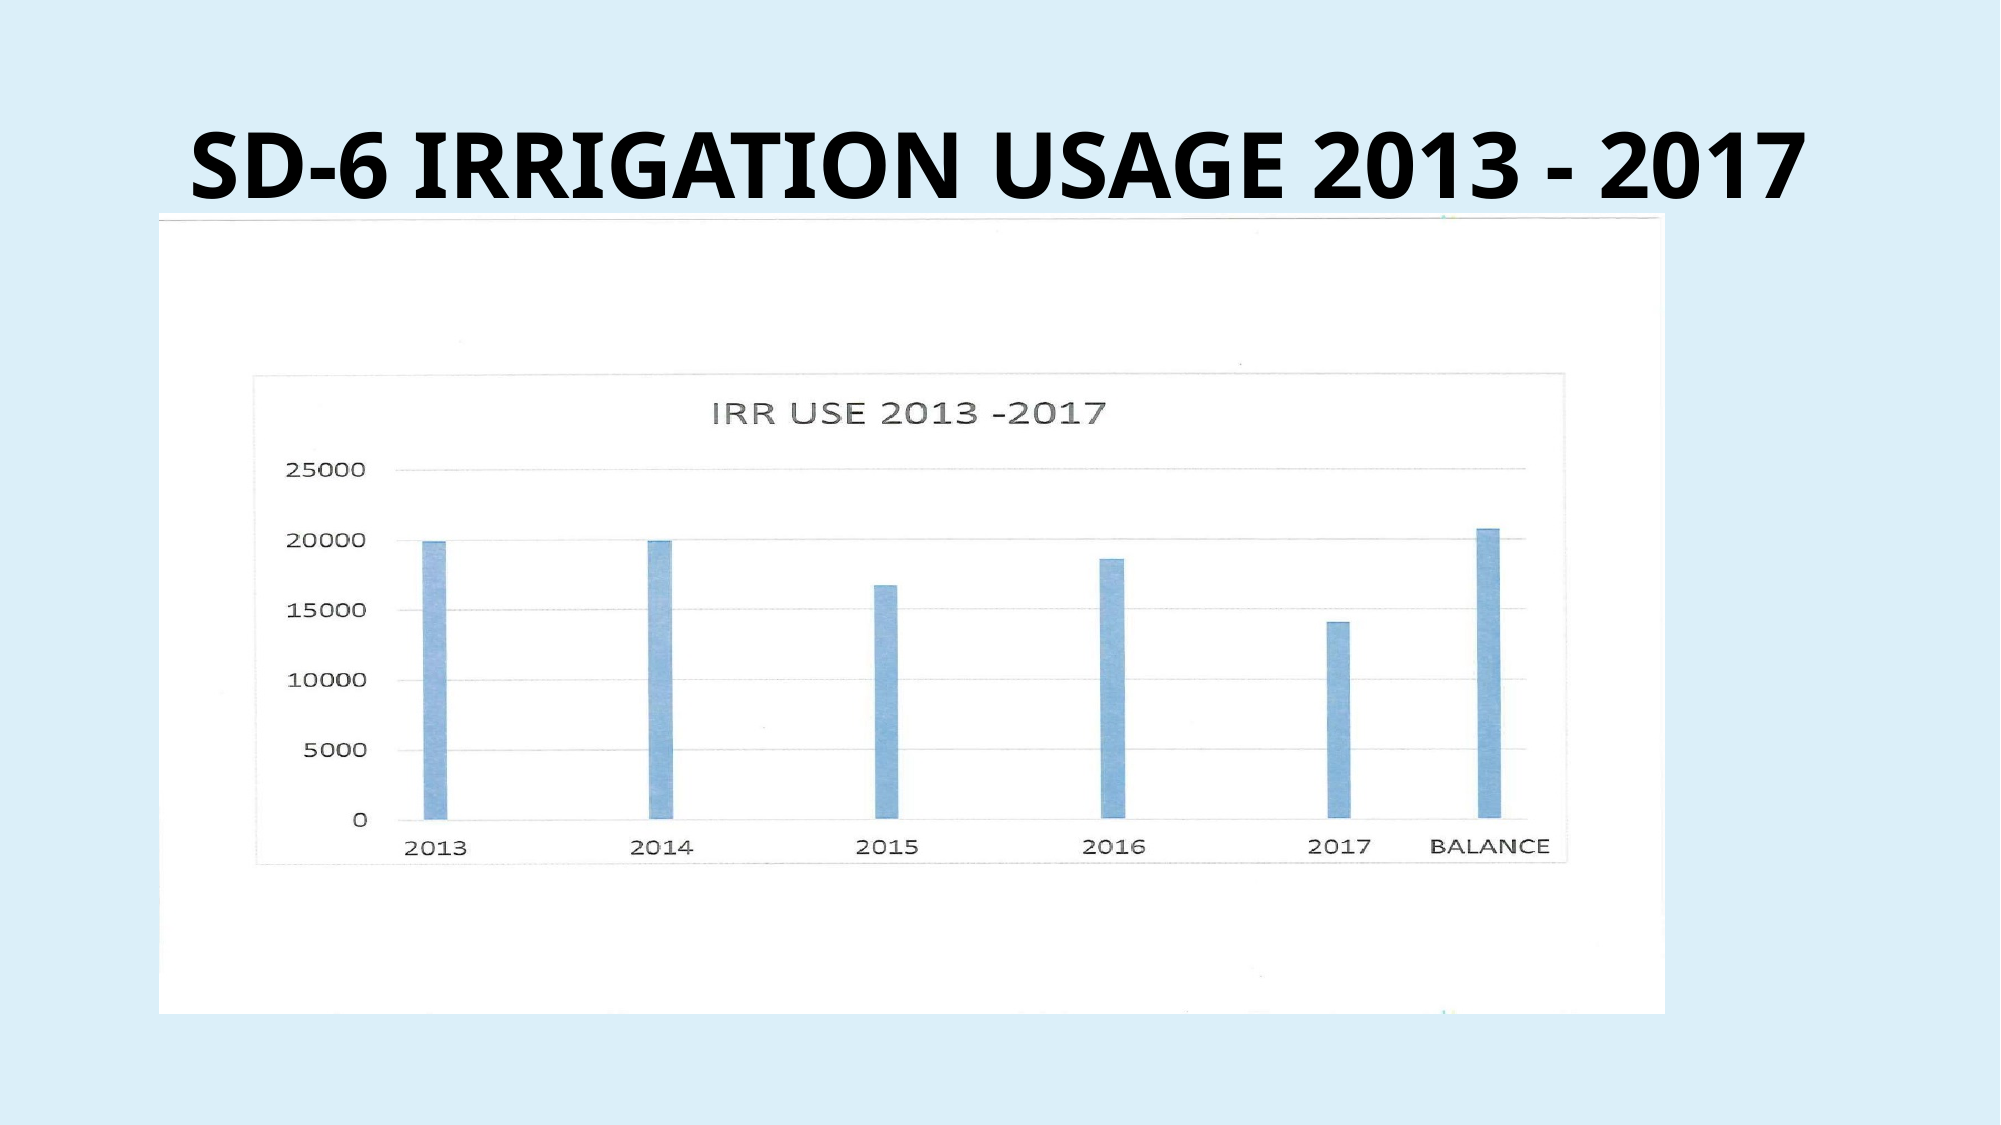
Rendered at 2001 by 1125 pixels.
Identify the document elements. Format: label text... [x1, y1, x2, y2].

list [159, 213, 1665, 1014]
title SD-6 IRRIGATION USAGE 2013 - 2017 [137, 59, 1863, 278]
